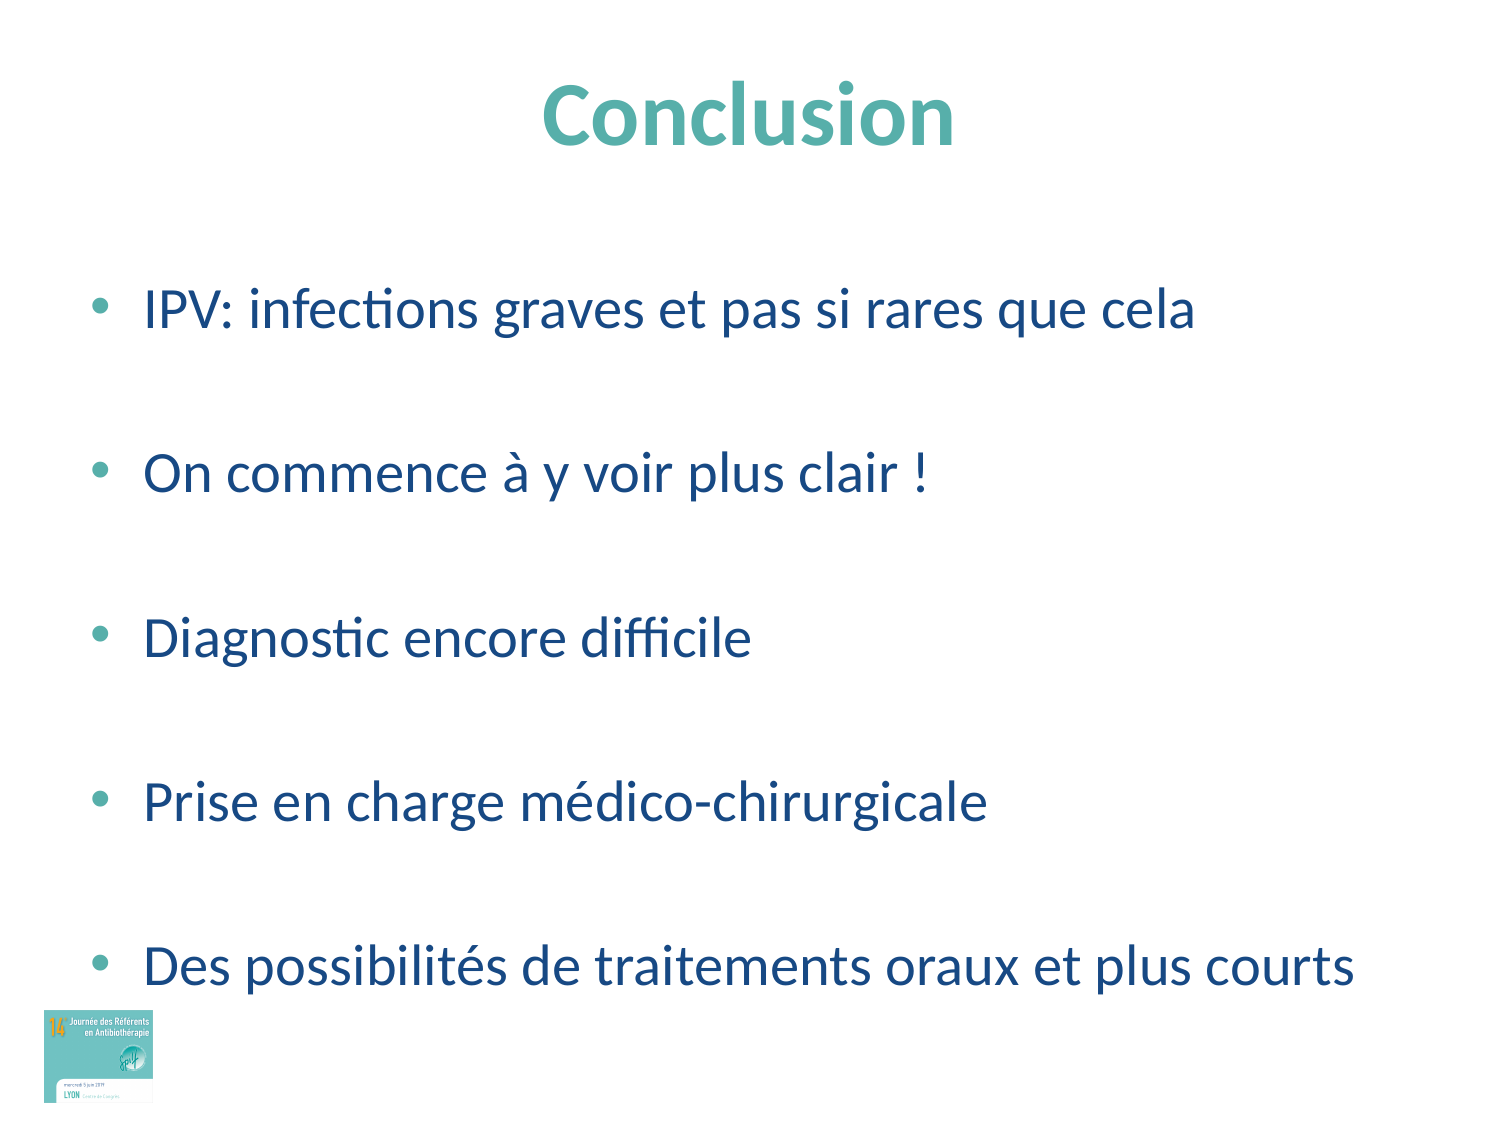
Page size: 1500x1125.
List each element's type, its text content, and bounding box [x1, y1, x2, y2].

title Conclusion [75, 45, 1425, 173]
picture [44, 1010, 153, 1103]
list IPV: infections graves et pas si rares que cela On commence à y voir plus clair ! Diagnostic encore difficile Prise en charge médico-chirurgicale Des possibilités de traitements oraux et plus courts [75, 262, 1425, 1005]
